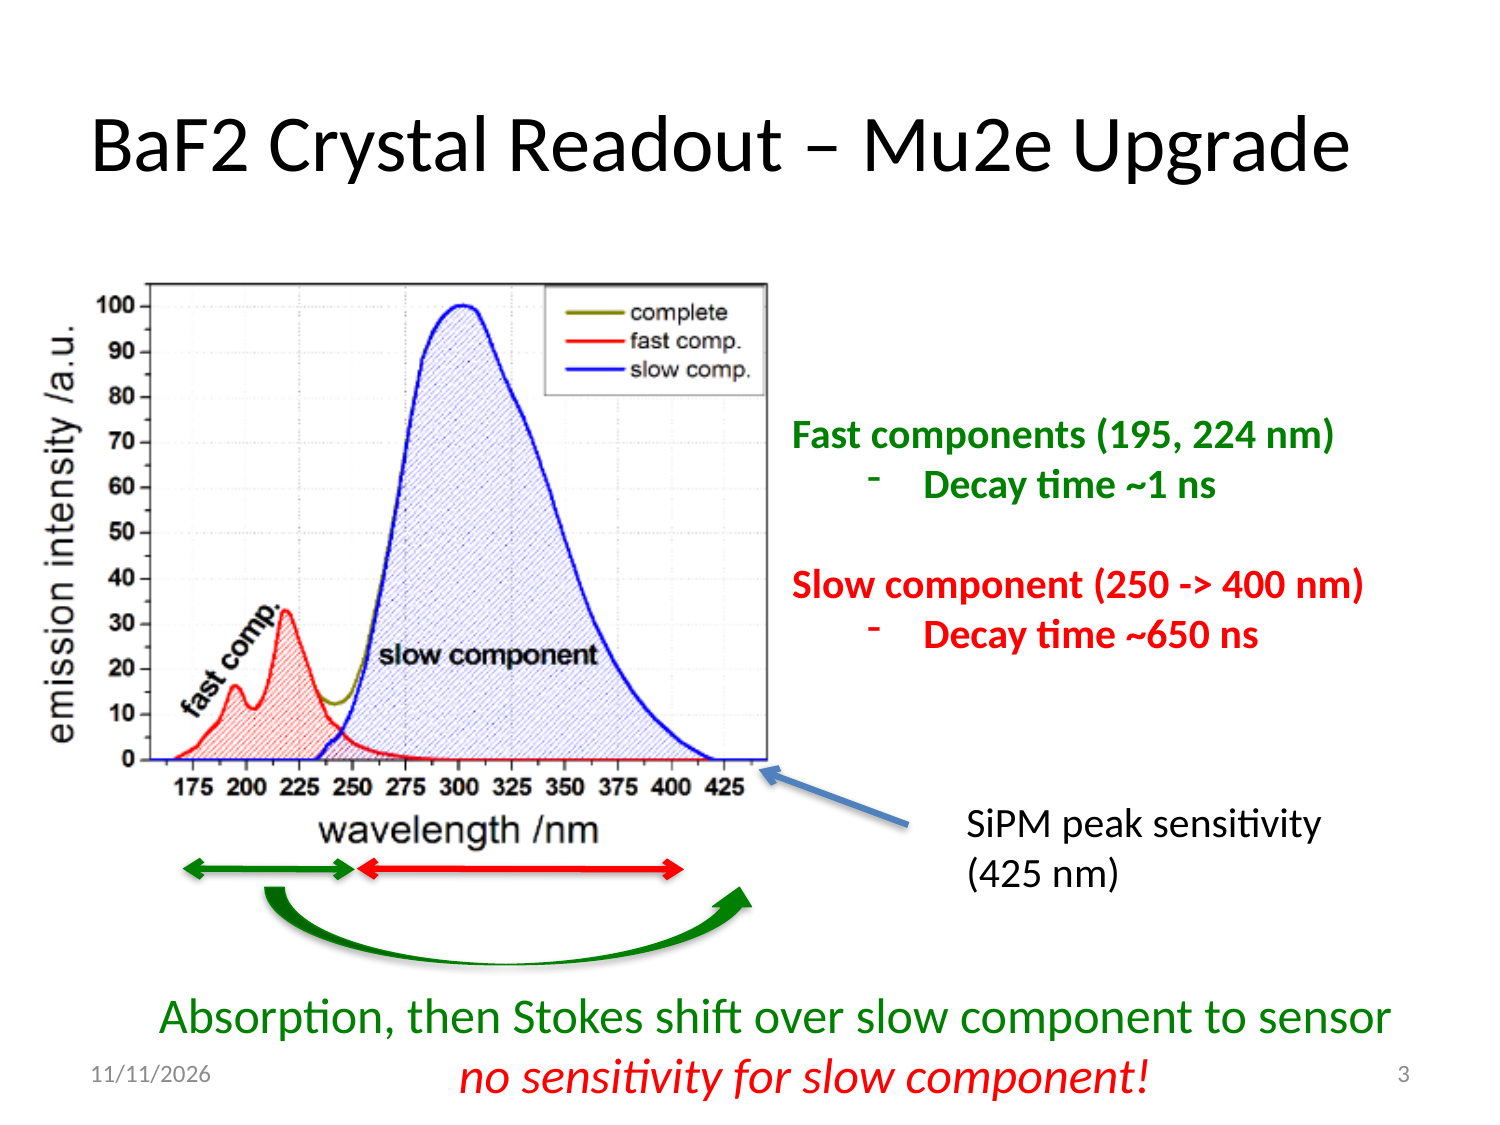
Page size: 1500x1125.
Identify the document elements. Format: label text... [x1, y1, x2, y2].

text_box SiPM peak sensitivity (425 nm) [951, 788, 1338, 904]
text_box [182, 868, 759, 965]
title BaF2 Crystal Readout – Mu2e Upgrade [75, 45, 1425, 233]
slide_number 3 [1074, 1042, 1425, 1103]
text_box Fast components (195, 224 nm) Decay time ~1 ns Slow component (250 -> 400 nm) Decay time ~650 ns [834, 399, 1500, 665]
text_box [758, 769, 909, 826]
picture [8, 225, 829, 893]
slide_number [75, 1042, 425, 1103]
text_box Absorption, then Stokes shift over slow component to sensor no sensitivity for slow component! [144, 976, 1408, 1111]
